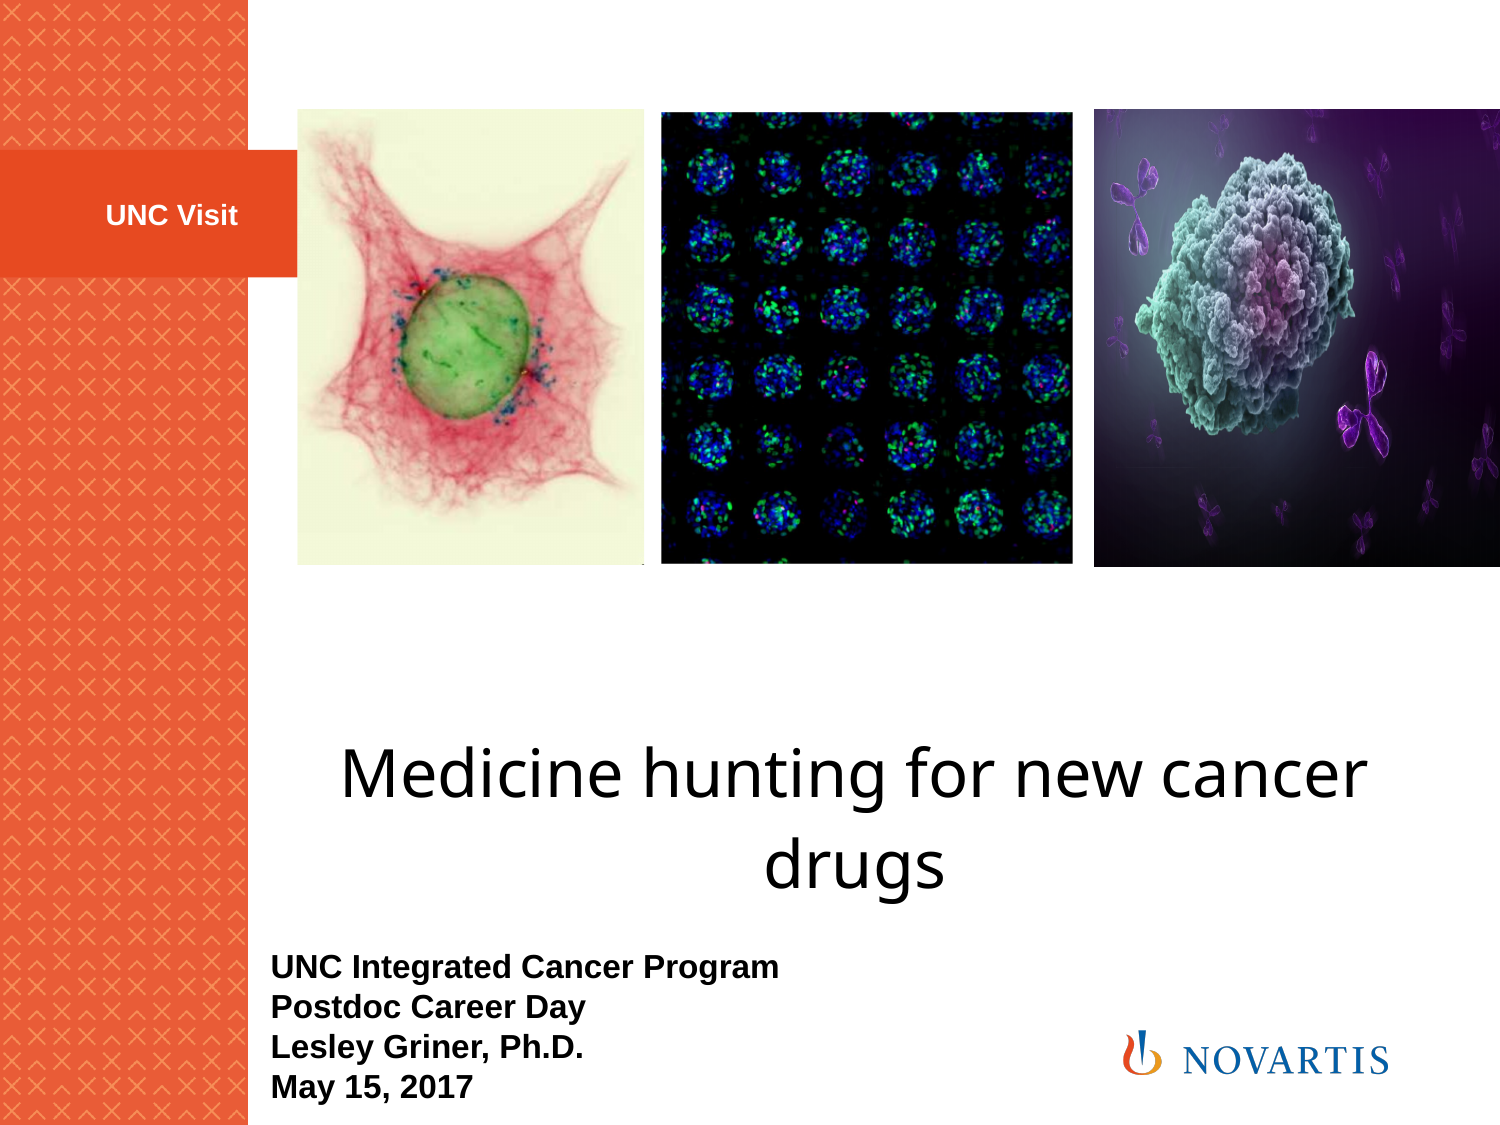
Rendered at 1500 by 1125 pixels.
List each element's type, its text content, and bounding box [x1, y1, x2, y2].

picture [0, 0, 248, 149]
picture [1093, 109, 1500, 567]
title Medicine hunting for new cancer drugs [322, 720, 1388, 878]
list UNC Visit [0, 149, 297, 278]
picture [0, 109, 1074, 1125]
subtitle UNC Integrated Cancer Program Postdoc Career Day Lesley Griner, Ph.D. May 15, 2017 [270, 925, 1313, 1106]
picture [1313, 1027, 1391, 1078]
